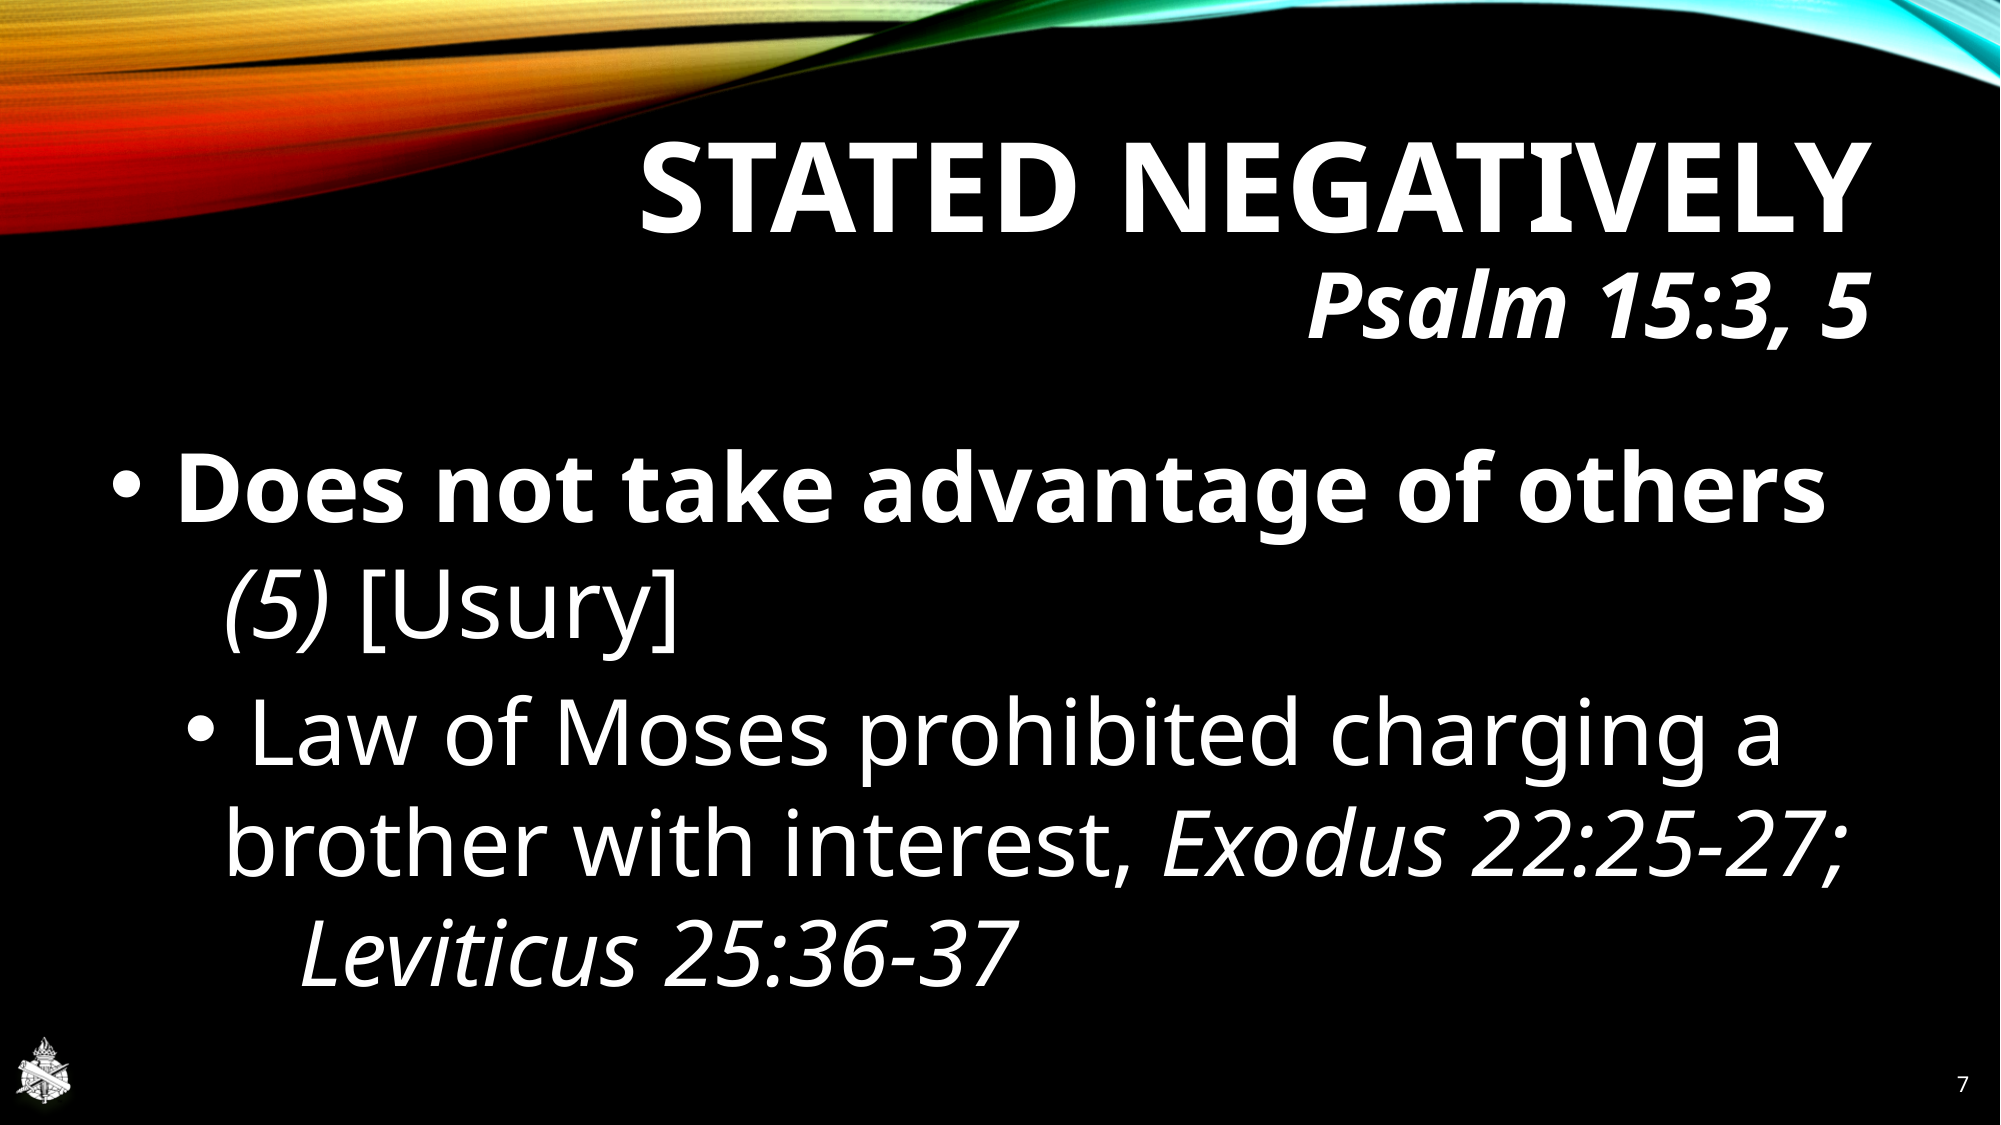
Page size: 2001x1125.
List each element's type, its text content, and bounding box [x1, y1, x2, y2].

picture [15, 1035, 72, 1107]
title Stated Negatively Psalm 15:3, 5 [474, 104, 1888, 379]
list Does not take advantage of others (5) [Usury] Law of Moses prohibited charging a brother with interest, Exodus 22:25-27; Leviticus 25:36-37 [94, 415, 1959, 1106]
picture [0, 0, 2000, 237]
slide_number 7 [1534, 1055, 1985, 1115]
